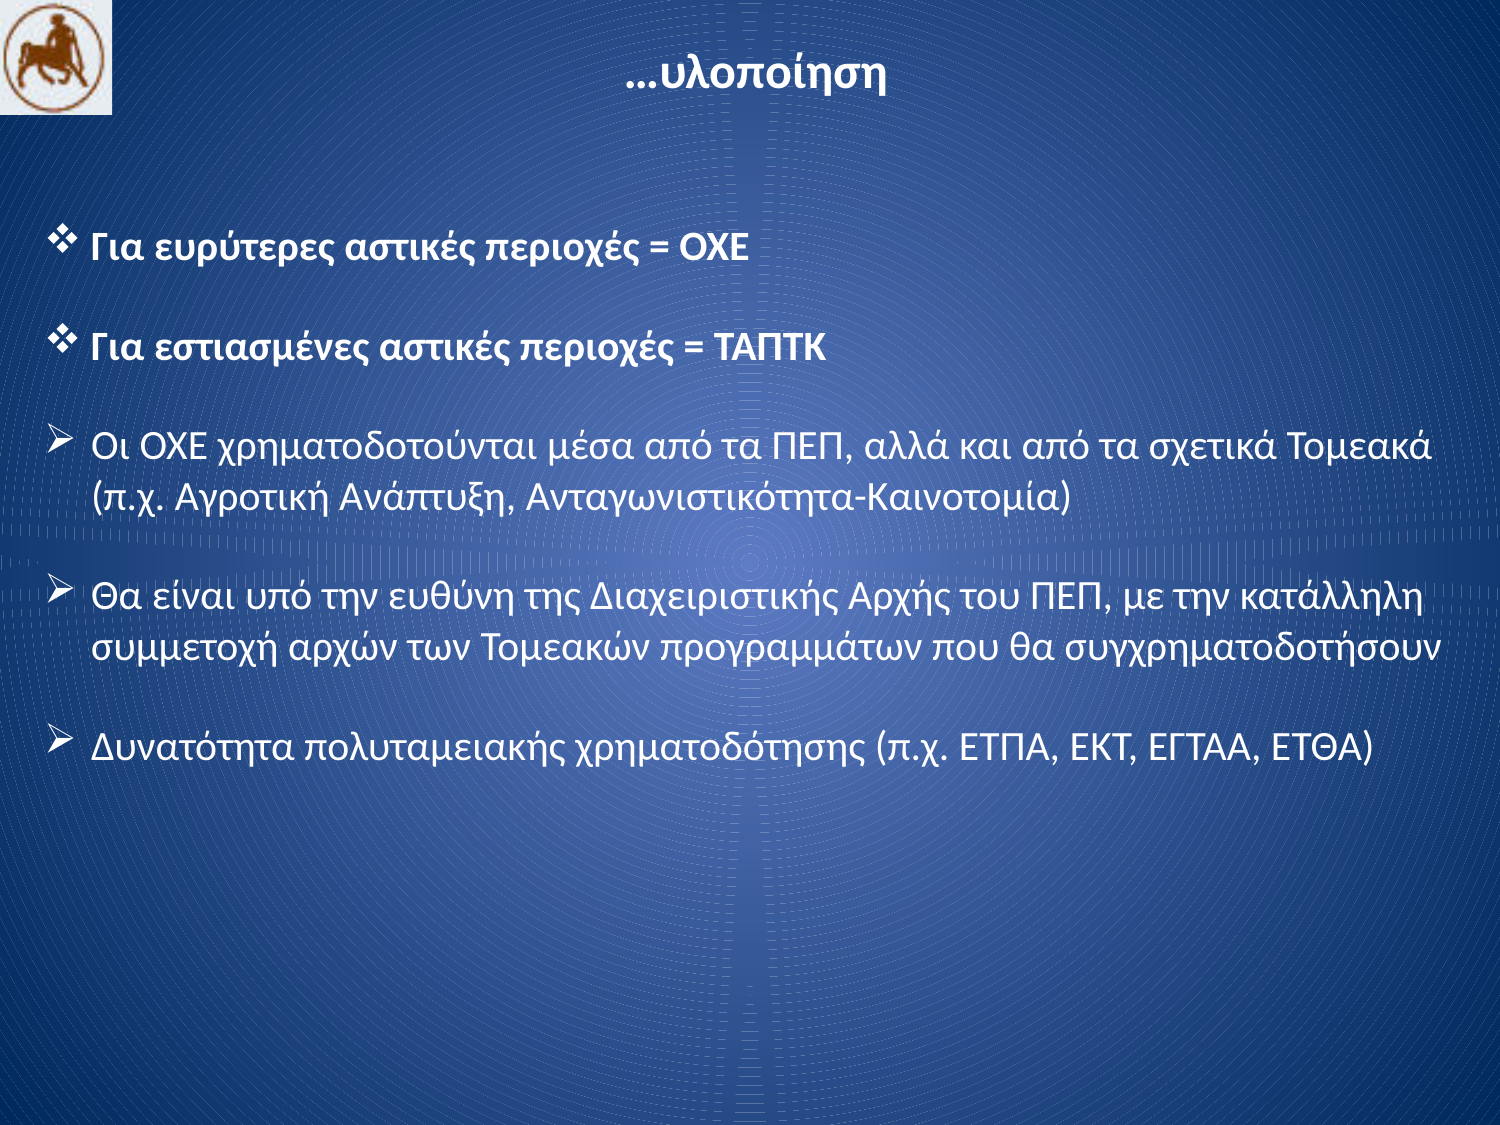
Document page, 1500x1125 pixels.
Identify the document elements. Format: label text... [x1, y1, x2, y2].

text_box Για ευρύτερες αστικές περιοχές = ΟΧΕ Για εστιασμένες αστικές περιοχές = ΤΑΠΤΚ Οι ΟΧΕ χρηματοδοτούνται μέσα από τα ΠΕΠ, αλλά και από τα σχετικά Τομεακά (π.χ. Αγροτική Ανάπτυξη, Ανταγωνιστικότητα-Καινοτομία) Θα είναι υπό την ευθύνη της Διαχειριστικής Αρχής του ΠΕΠ, με την κατάλληλη συμμετοχή αρχών των Τομεακών προγραμμάτων που θα συγχρηματοδοτήσουν Δυνατότητα πολυταμειακής χρηματοδότησης (π.χ. ΕΤΠΑ, ΕΚΤ, ΕΓΤΑΑ, ΕΤΘΑ) [29, 160, 1483, 826]
picture [0, 0, 113, 115]
text_box …υλοποίηση [120, 30, 1447, 106]
